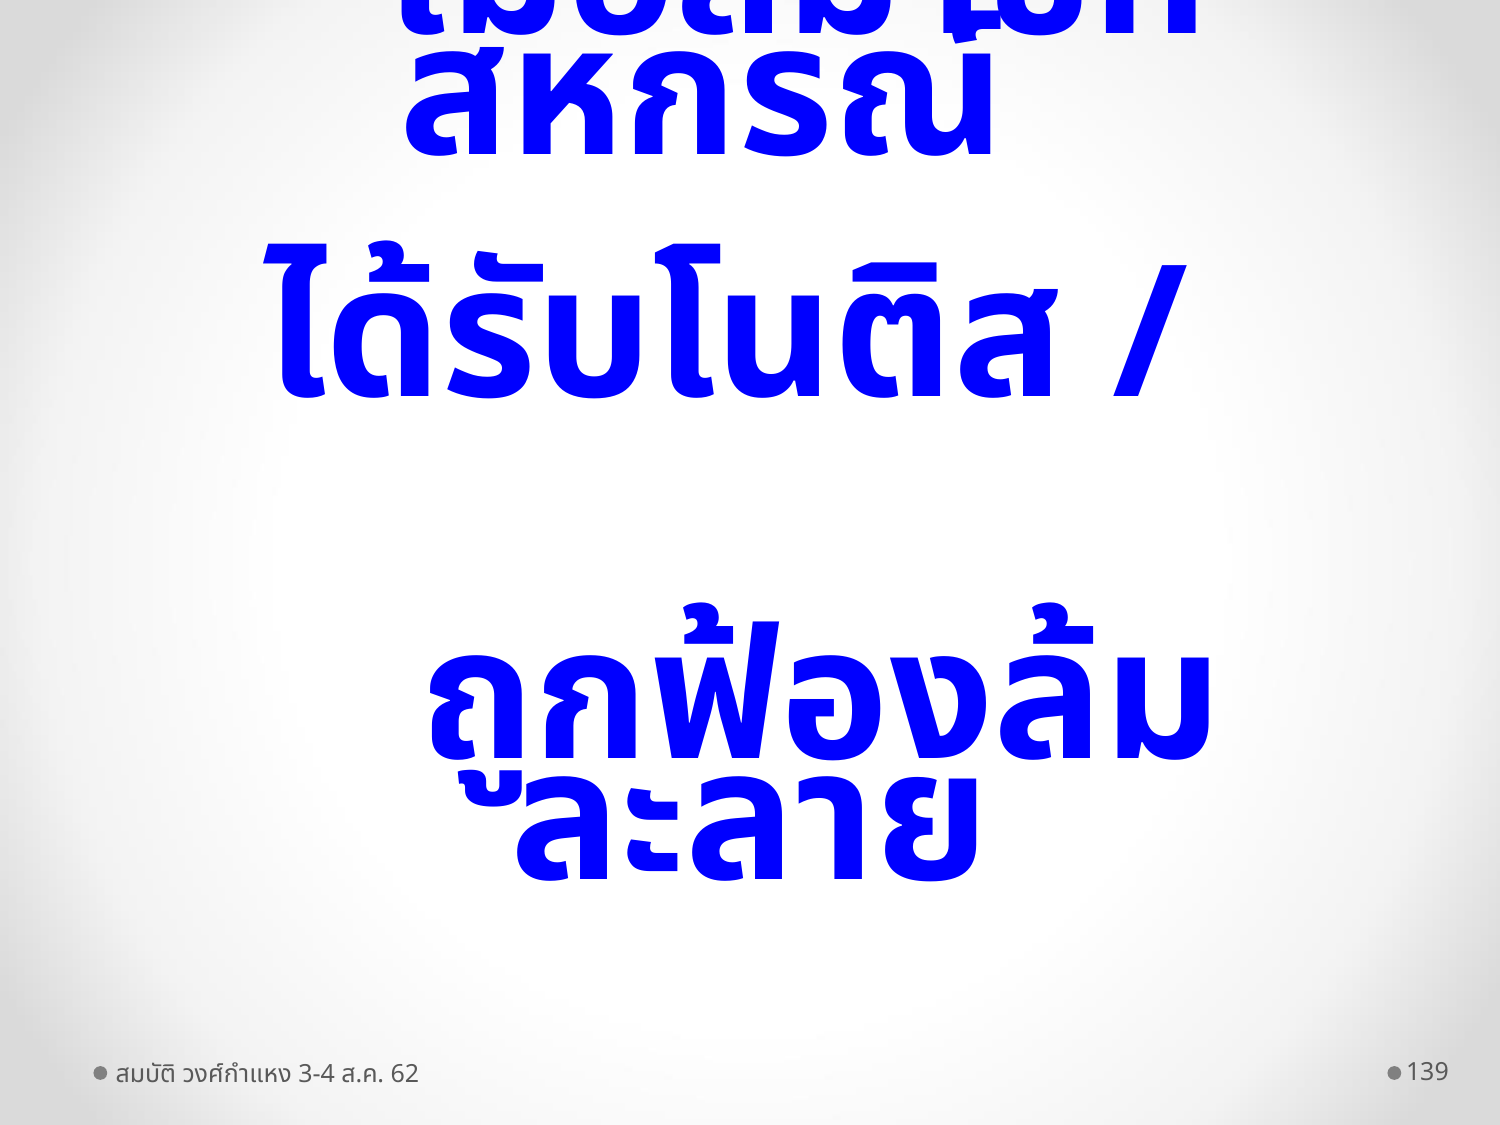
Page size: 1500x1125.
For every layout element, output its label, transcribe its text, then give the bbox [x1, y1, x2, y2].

footer สมบัติ วงศ์กำแหง 3-4 ส.ค. 62 [108, 1042, 576, 1103]
title เมื่อสมาชิกสหกรณ์ ได้รับโนติส / ถูกฟ้องล้มละลาย [103, 42, 1397, 924]
picture [0, 0, 1500, 1125]
slide_number 139 [1401, 1042, 1494, 1103]
